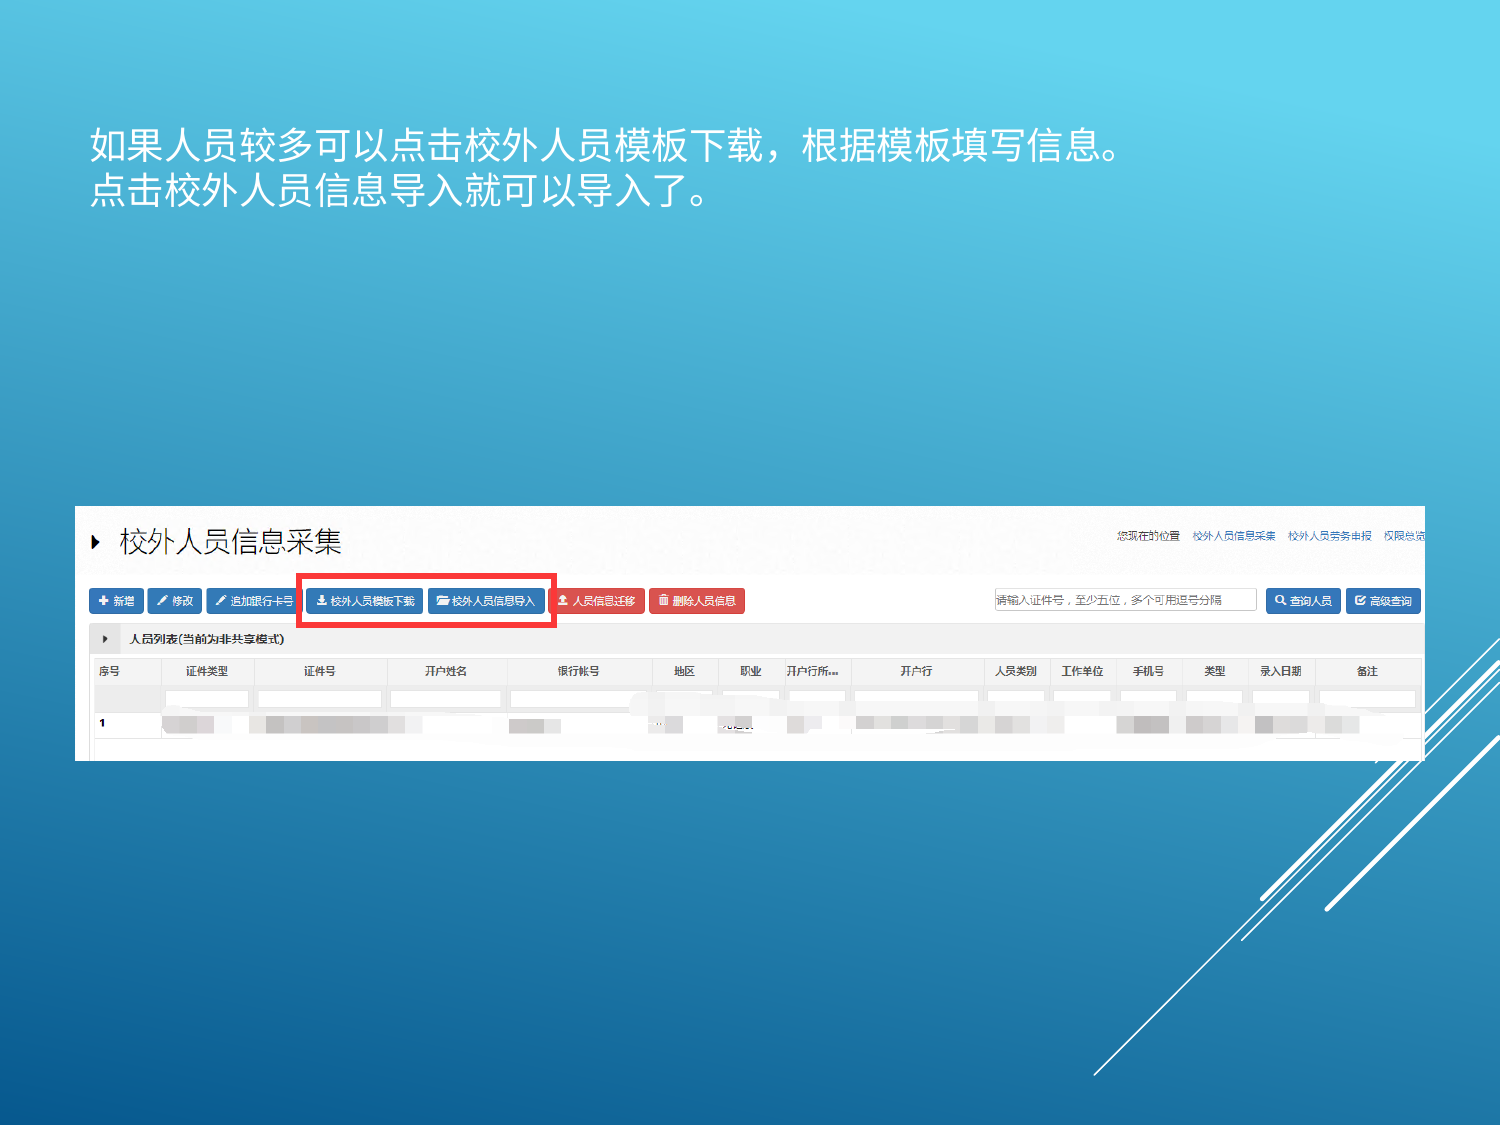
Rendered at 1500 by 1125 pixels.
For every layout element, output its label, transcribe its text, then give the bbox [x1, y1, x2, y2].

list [74, 506, 1426, 761]
text_box 如果人员较多可以点击校外人员模板下载，根据模板填写信息。 点击校外人员信息导入就可以导入了。 [74, 114, 1376, 220]
